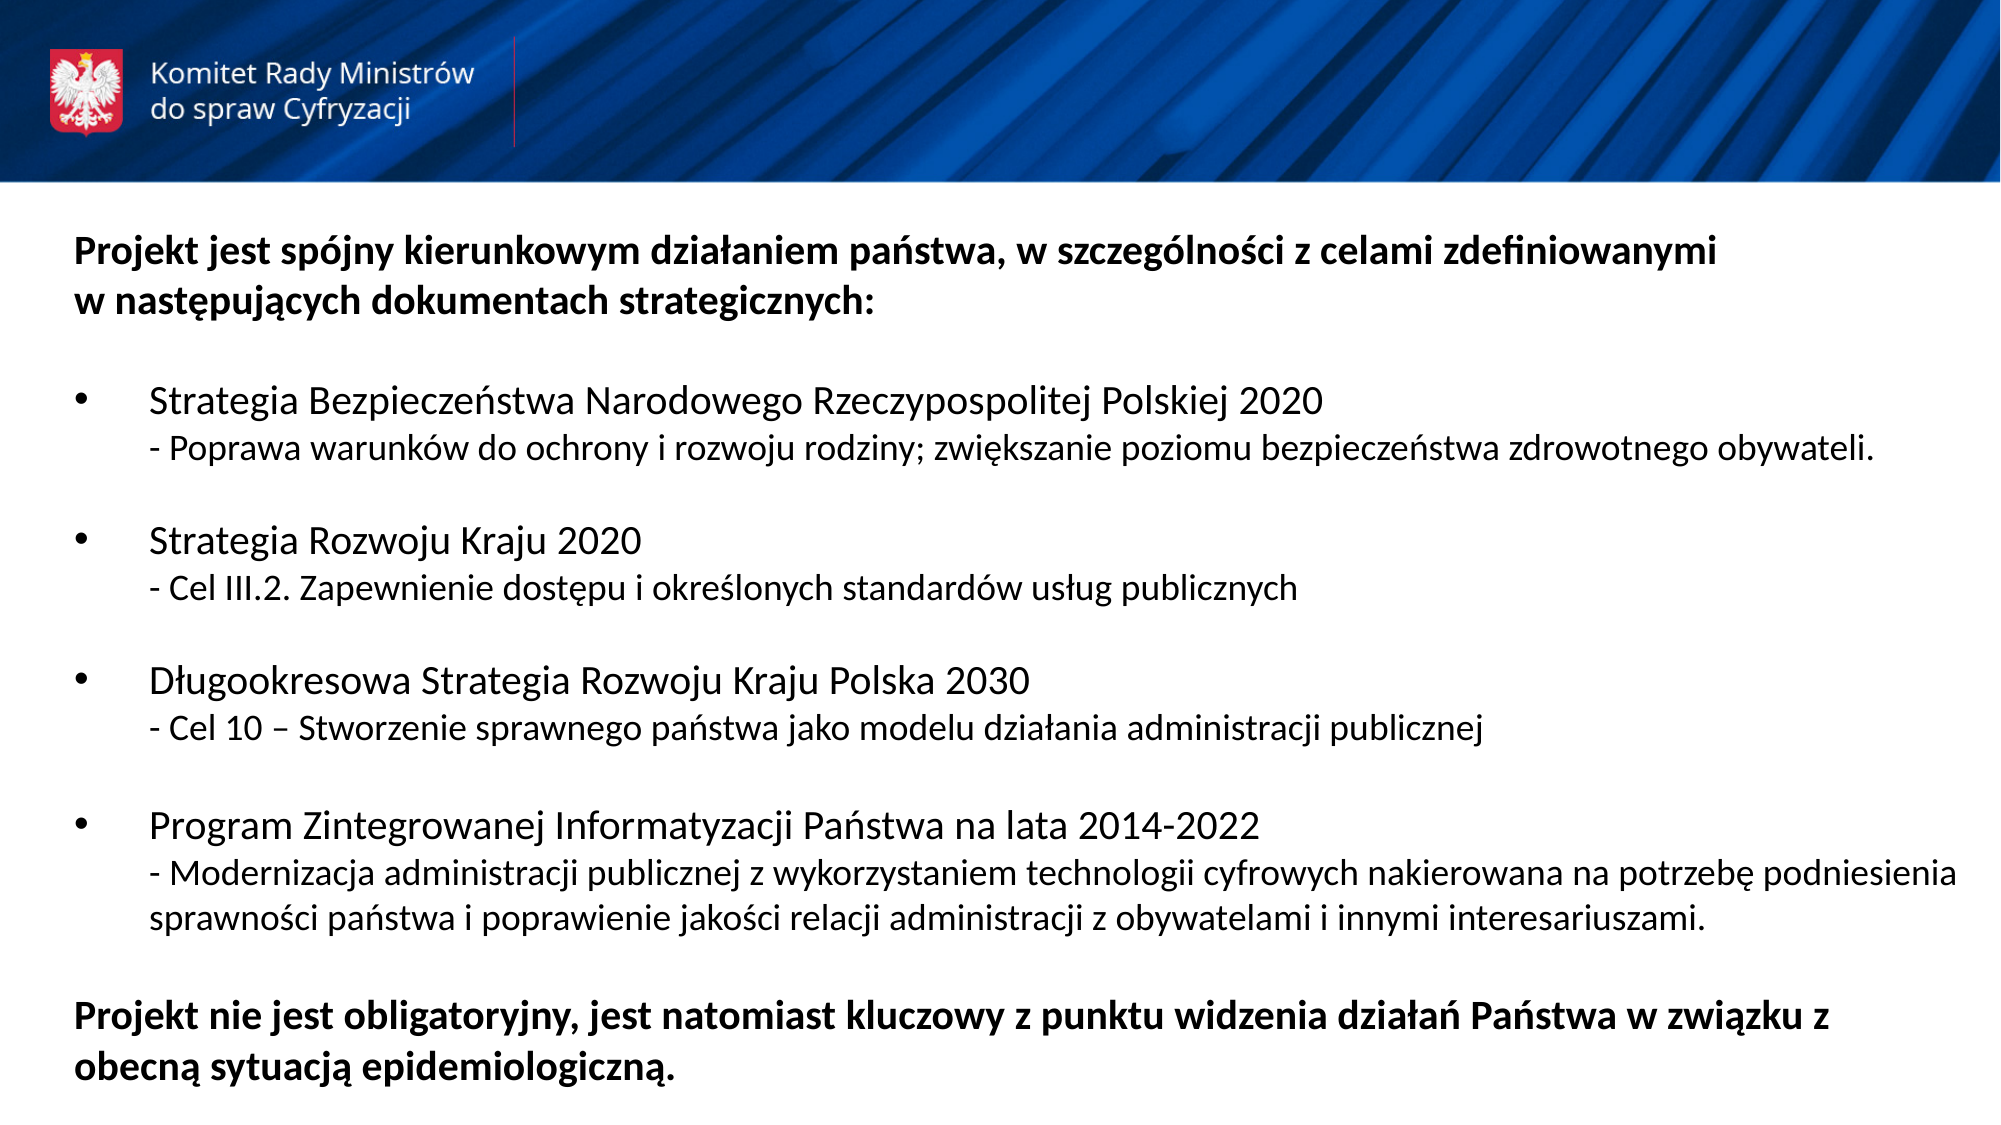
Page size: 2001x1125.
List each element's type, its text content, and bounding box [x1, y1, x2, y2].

text_box Projekt jest spójny kierunkowym działaniem państwa, w szczególności z celami zdefiniowanymi w następujących dokumentach strategicznych: Strategia Bezpieczeństwa Narodowego Rzeczypospolitej Polskiej 2020 - Poprawa warunków do ochrony i rozwoju rodziny; zwiększanie poziomu bezpieczeństwa zdrowotnego obywateli. Strategia Rozwoju Kraju 2020 - Cel III.2. Zapewnienie dostępu i określonych standardów usług publicznych Długookresowa Strategia Rozwoju Kraju Polska 2030 - Cel 10 – Stworzenie sprawnego państwa jako modelu działania administracji publicznej Program Zintegrowanej Informatyzacji Państwa na lata 2014-2022 - Modernizacja administracji publicznej z wykorzystaniem technologii cyfrowych nakierowana na potrzebę podniesienia sprawności państwa i poprawienie jakości relacji administracji z obywatelami i innymi interesariuszami. Projekt nie jest obligatoryjny, jest natomiast kluczowy z punktu widzenia działań Państwa w związku z obecną sytuacją epidemiologiczną. [59, 215, 1980, 1096]
picture [0, 0, 2001, 1125]
